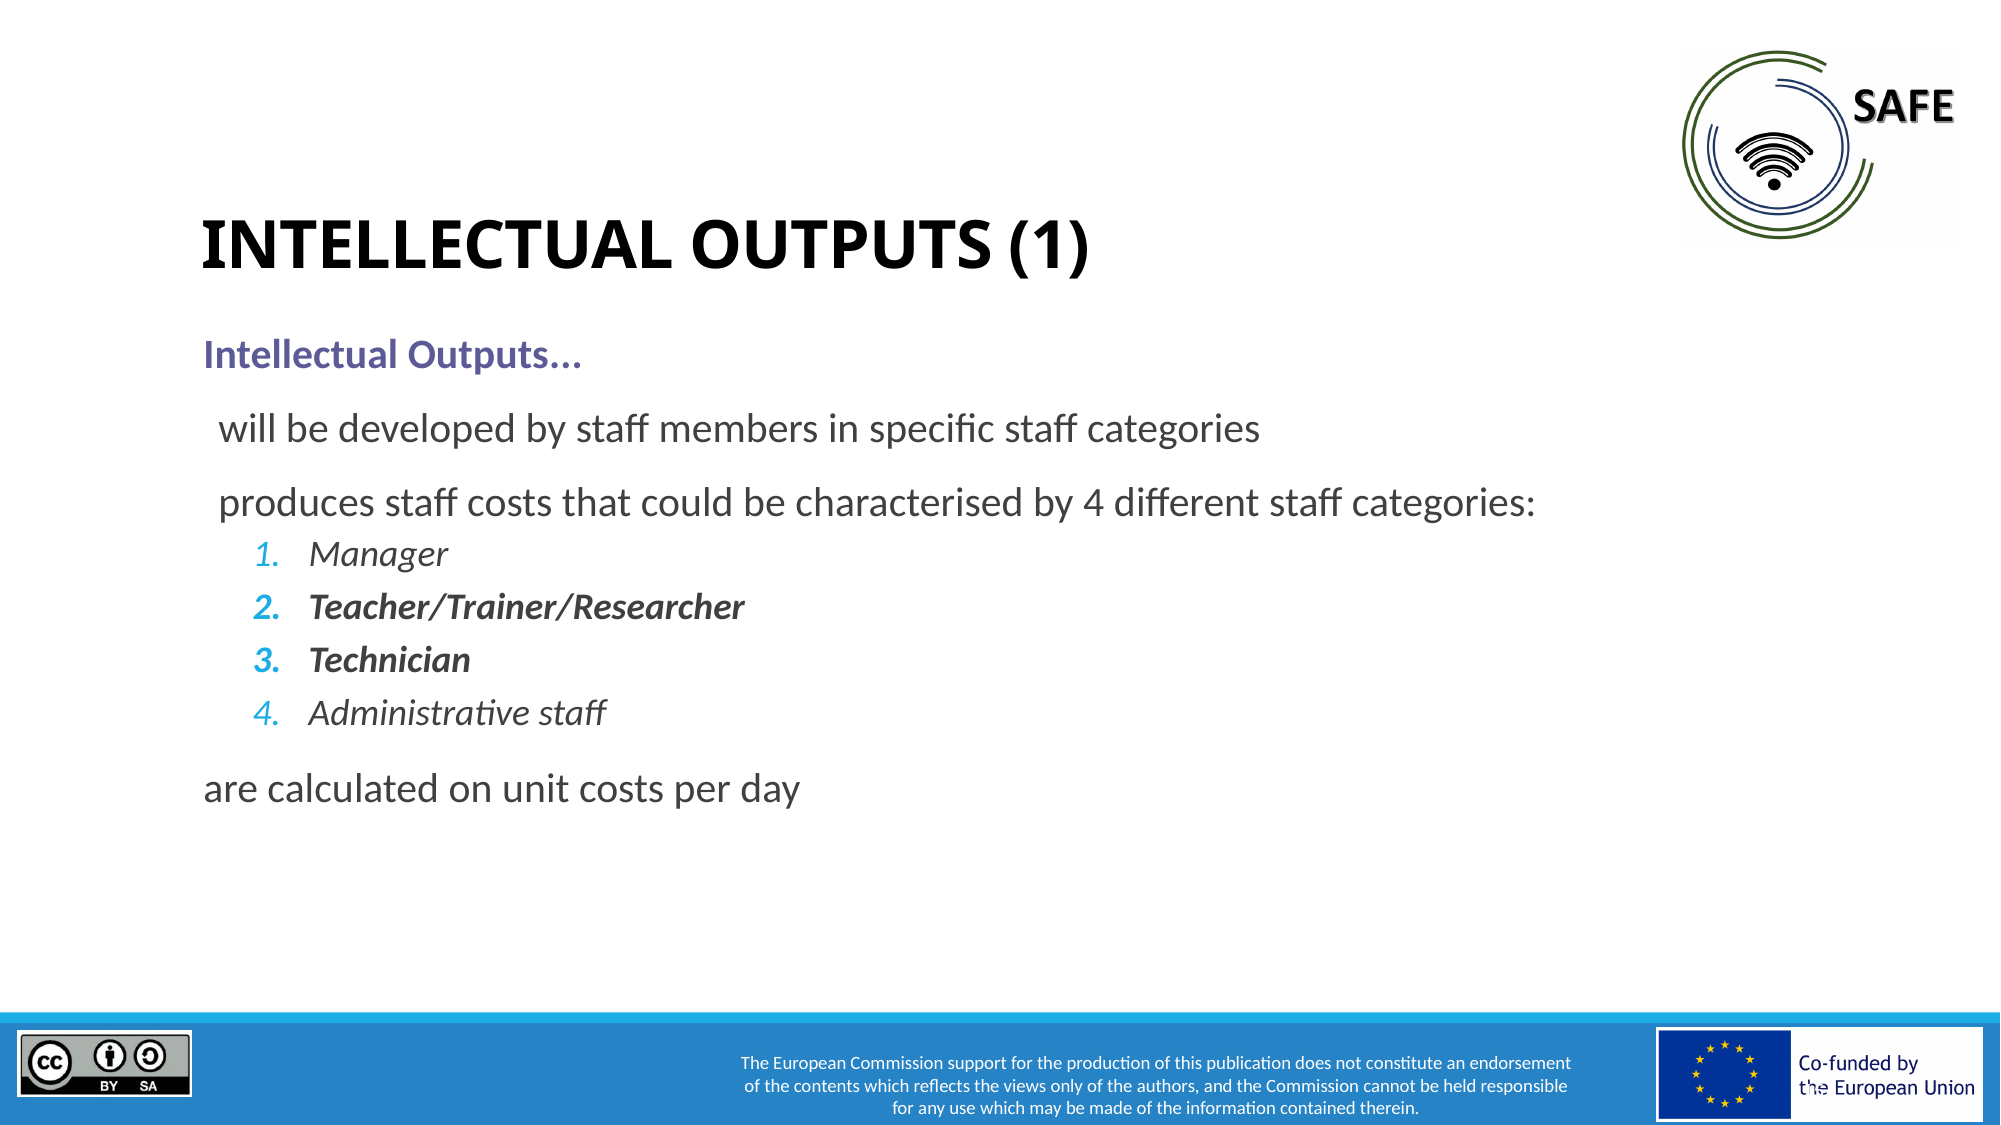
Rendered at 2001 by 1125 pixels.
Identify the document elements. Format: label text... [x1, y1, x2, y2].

list Intellectual Outputs... will be developed by staff members in specific staff categories produces staff costs that could be characterised by 4 different staff categories: Manager Teacher/Trainer/Researcher Technician Administrative staff are calculated on unit costs per day [203, 324, 1829, 906]
picture [1682, 45, 1958, 245]
title Intellectual Outputs (1) [186, 148, 1337, 290]
slide_number 15 [1624, 1059, 1840, 1120]
picture [17, 1030, 192, 1097]
picture [1656, 1027, 1983, 1122]
